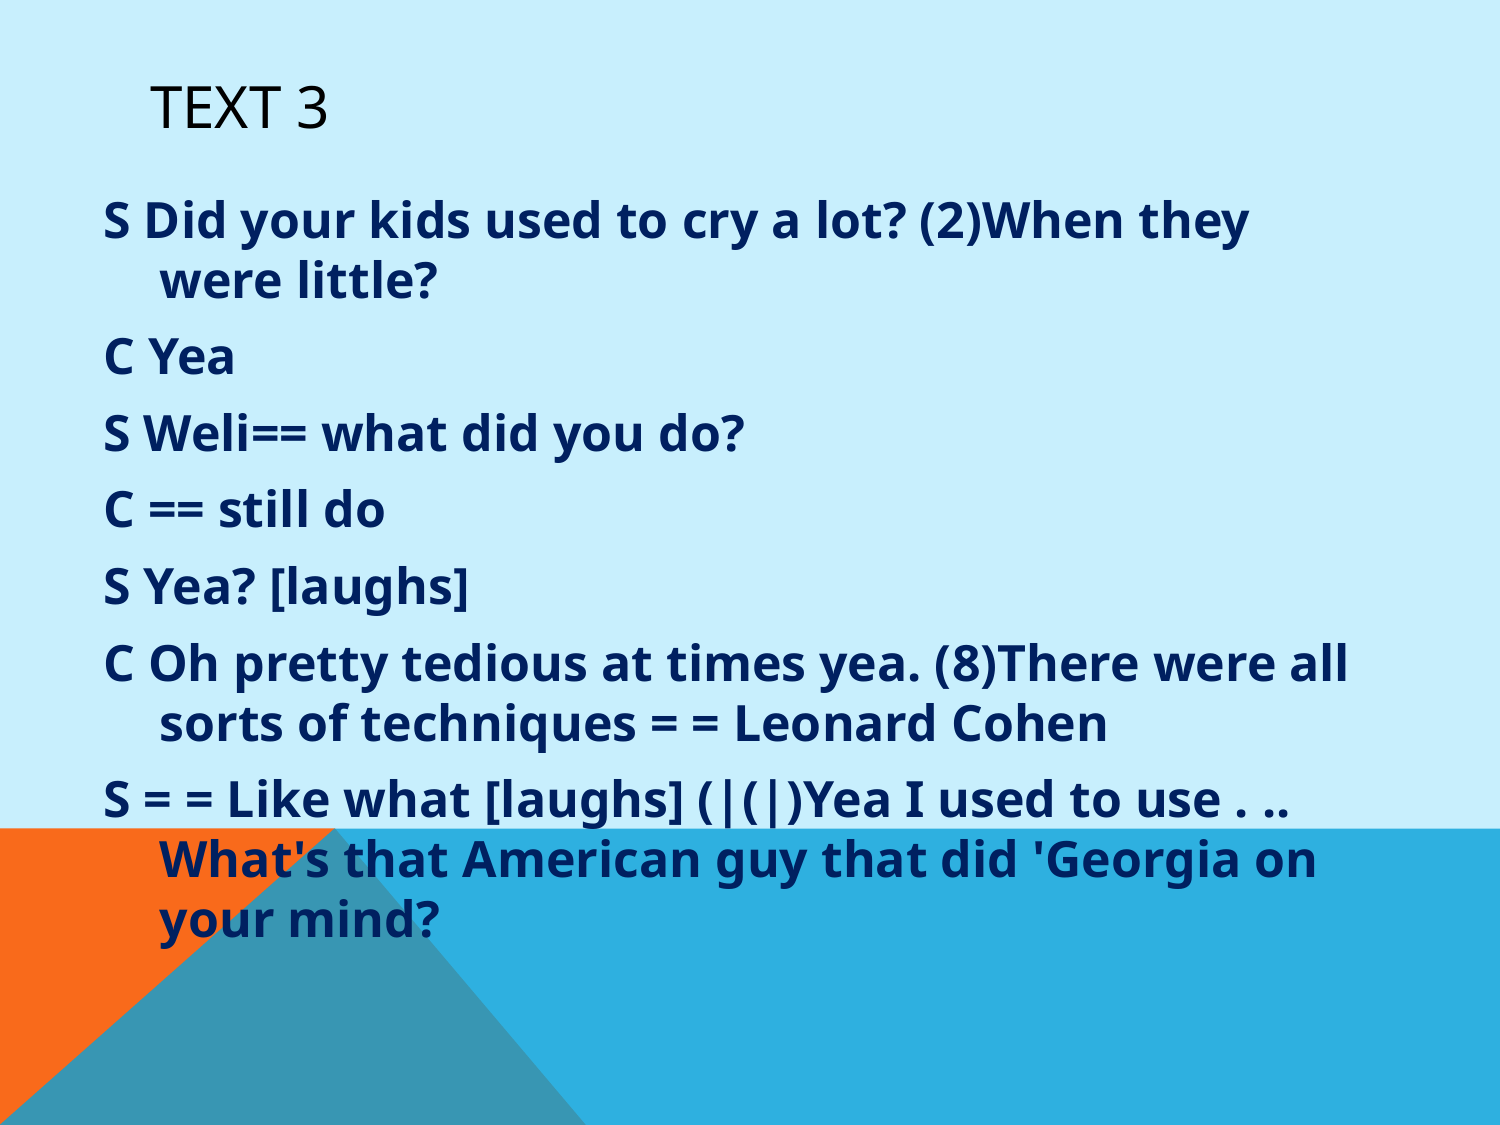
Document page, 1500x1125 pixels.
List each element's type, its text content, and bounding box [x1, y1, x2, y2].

title Text 3 [135, 60, 1369, 150]
list S Did your kids used to cry a lot? (2)When they were little? C Yea S Weli== what did you do? C == still do S Yea? [laughs] C Oh pretty tedious at times yea. (8)There were all sorts of techniques = = Leonard Cohen S = = Like what [laughs] (|(|)Yea I used to use . .. What's that American guy that did 'Georgia on your mind? [88, 180, 1369, 882]
